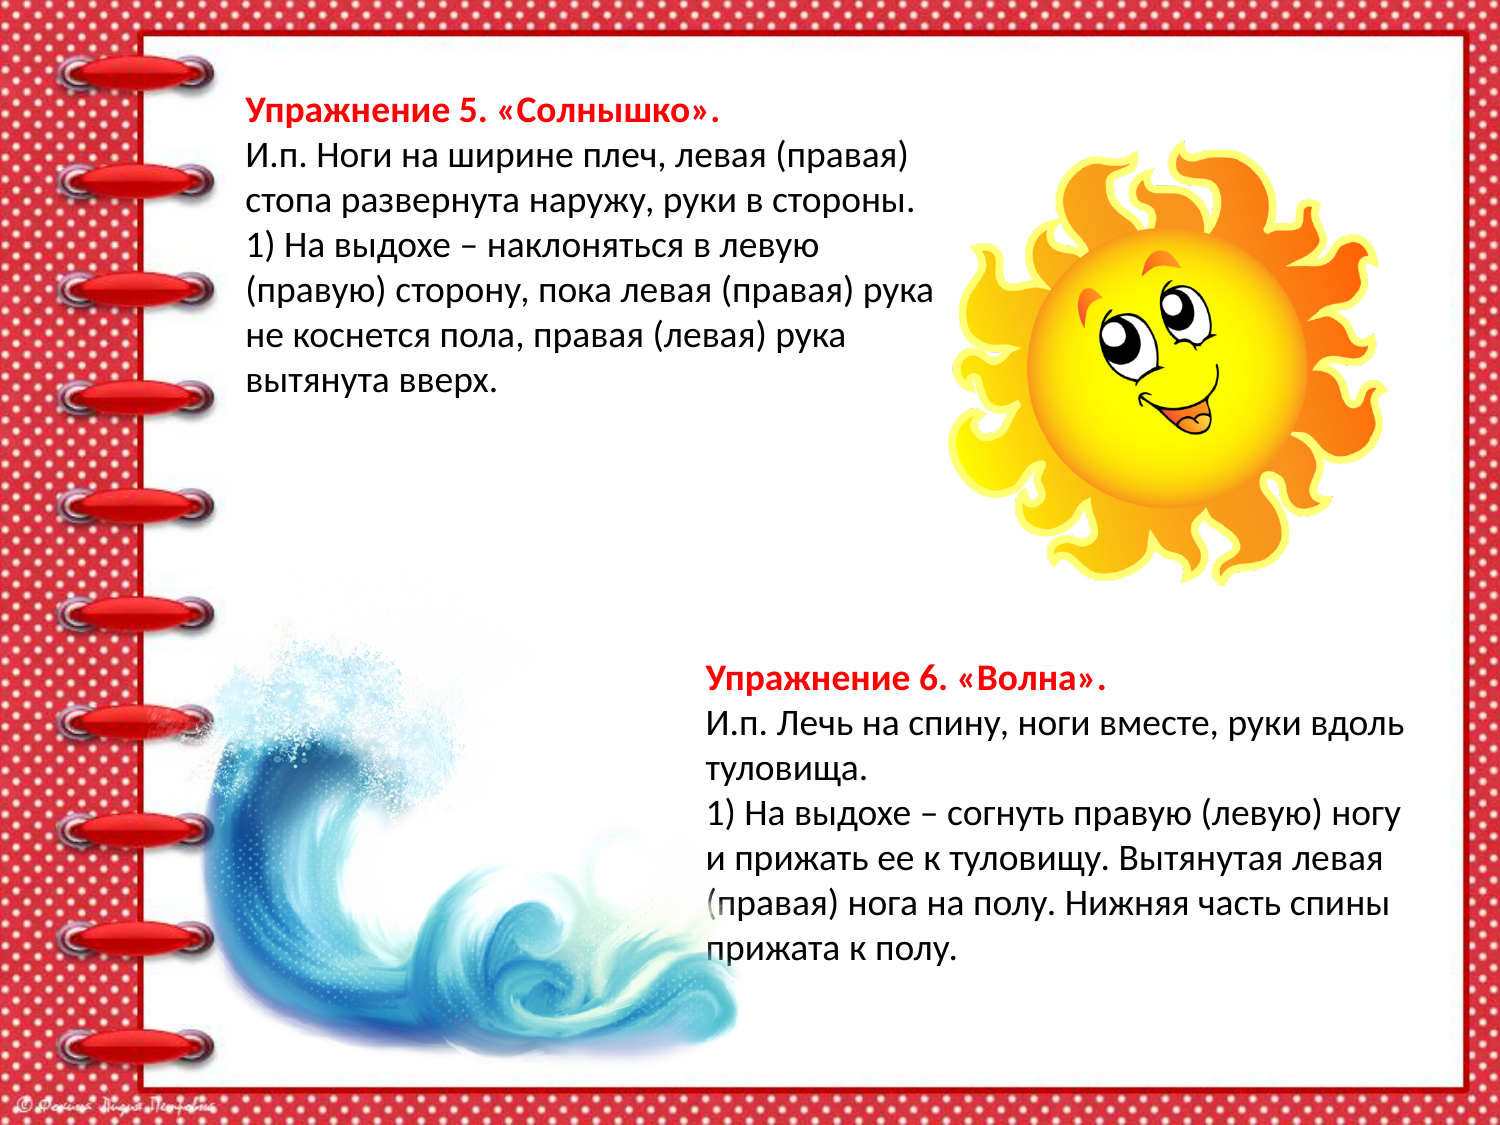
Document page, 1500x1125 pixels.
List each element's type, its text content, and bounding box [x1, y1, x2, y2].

text_box Упражнение 6. «Волна». И.п. Лечь на спину, ноги вместе, руки вдоль туловища. 1) На выдохе – согнуть правую (левую) ногу и прижать ее к туловищу. Вытянутая левая (правая) нога на полу. Нижняя часть спины прижата к полу. [779, 645, 1441, 975]
picture [0, 0, 1500, 1125]
text_box Упражнение 5. «Солнышко». И.п. Ноги на ширине плеч, левая (правая) стопа развернута наружу, руки в стороны. 1) На выдохе – наклоняться в левую (правую) сторону, пока левая (правая) рука не коснется пола, правая (левая) рука вытянута вверх. [230, 78, 981, 408]
